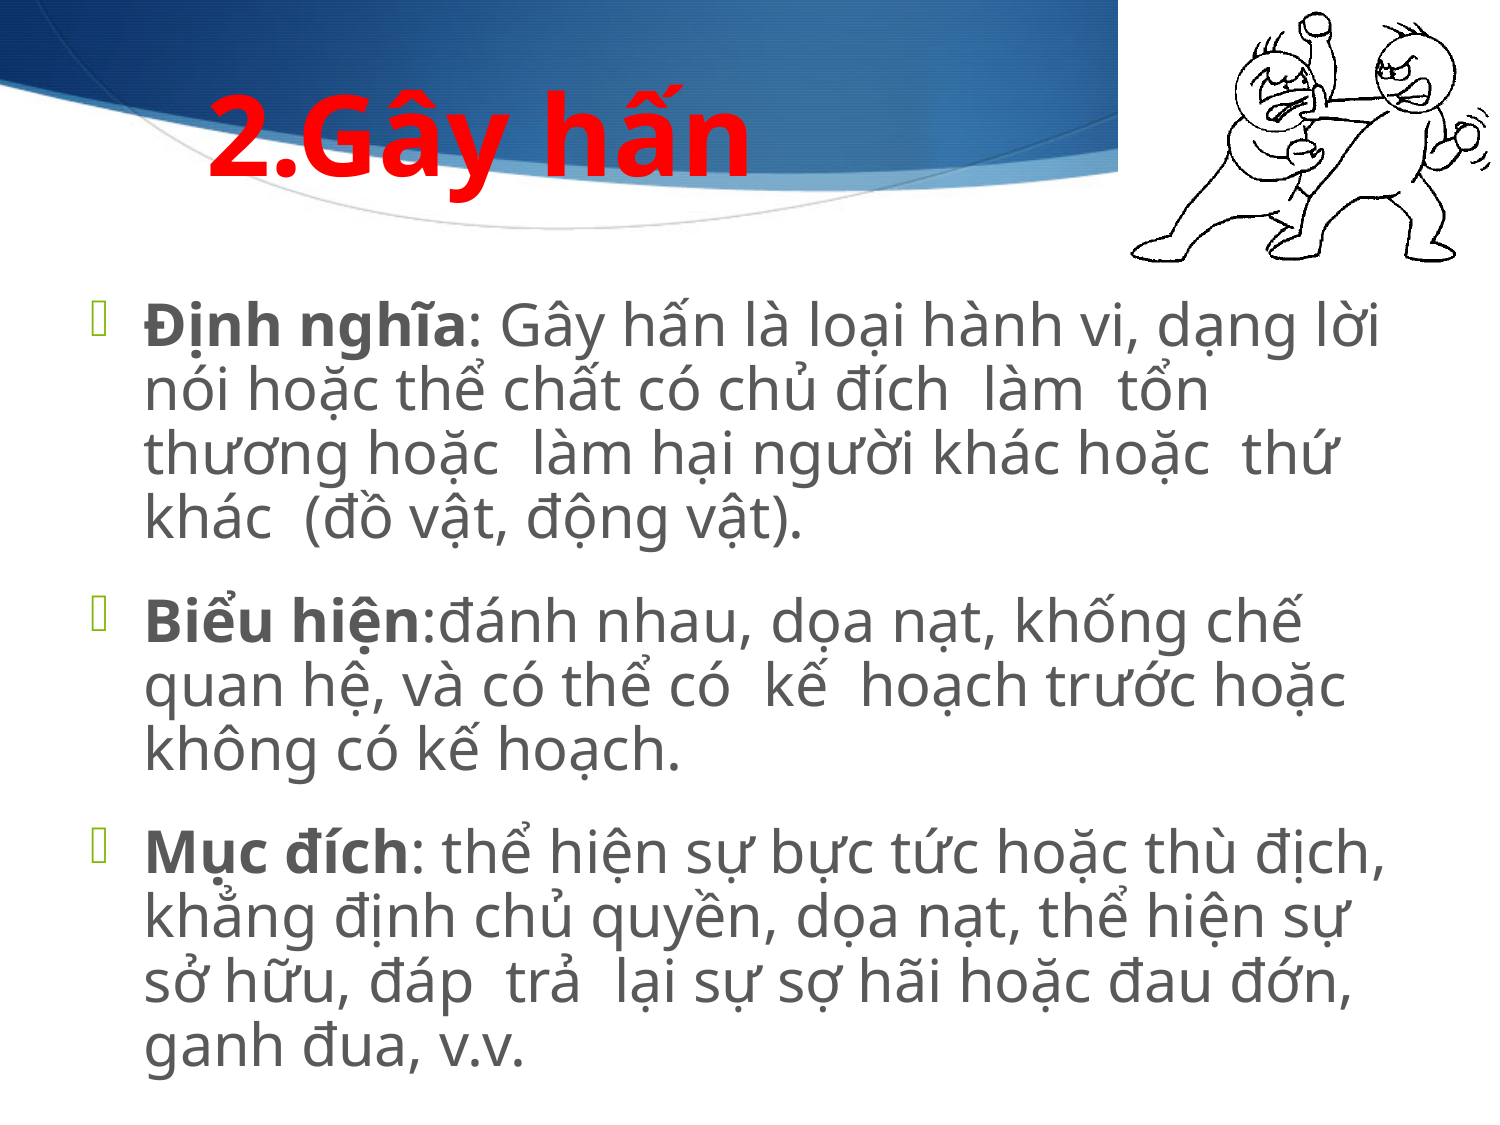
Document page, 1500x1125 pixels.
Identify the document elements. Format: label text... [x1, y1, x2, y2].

list Định nghĩa: Gây hấn là loại hành vi, dạng lời nói hoặc thể chất có chủ đích làm tổn thương hoặc làm hại người khác hoặc thứ khác (đồ vật, động vật). Biểu hiện:đánh nhau, dọa nạt, khống chế quan hệ, và có thể có kế hoạch trước hoặc không có kế hoạch. Mục đích: thể hiện sự bực tức hoặc thù địch, khẳng định chủ quyền, dọa nạt, thể hiện sự sở hữu, đáp trả lại sự sợ hãi hoặc đau đớn, ganh đua, v.v. [75, 287, 1425, 1088]
title 2.Gây hấn [75, 37, 888, 225]
picture [0, 0, 1500, 1125]
